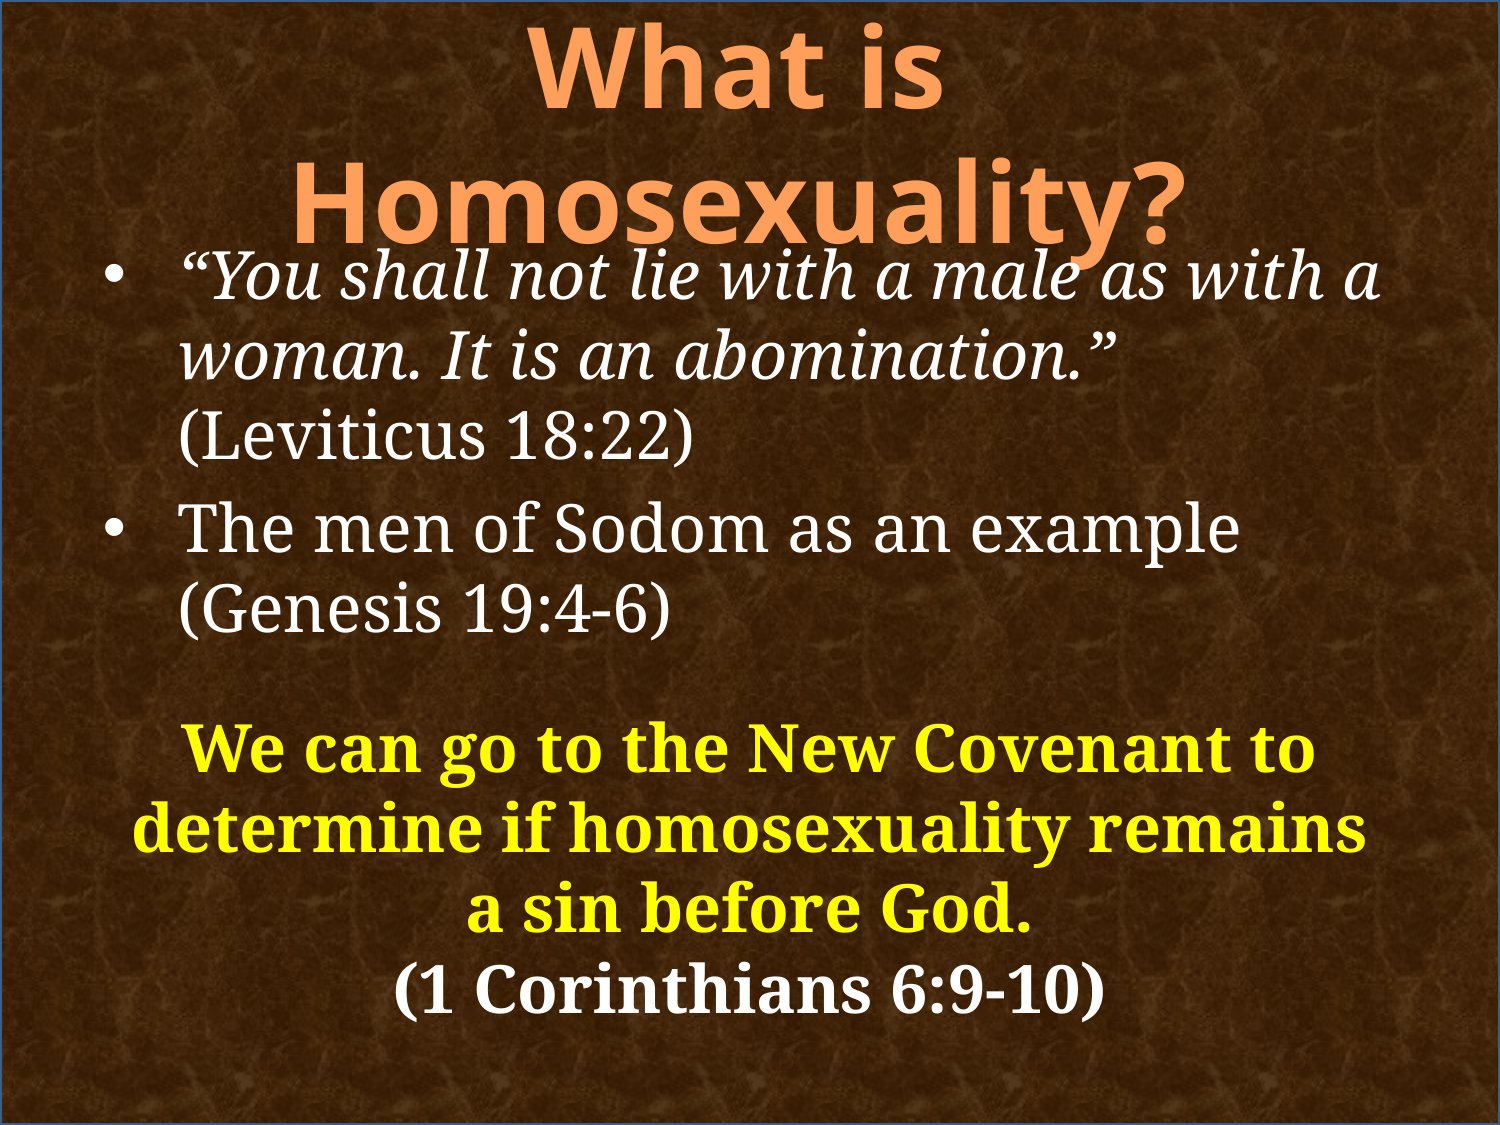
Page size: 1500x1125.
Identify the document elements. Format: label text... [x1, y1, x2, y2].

subtitle “You shall not lie with a male as with a woman. It is an abomination.” (Leviticus 18:22) The men of Sodom as an example (Genesis 19:4-6) We can go to the New Covenant to determine if homosexuality remains a sin before God. (1 Corinthians 6:9-10) [87, 224, 1413, 1075]
title What is Homosexuality? [99, 37, 1375, 224]
